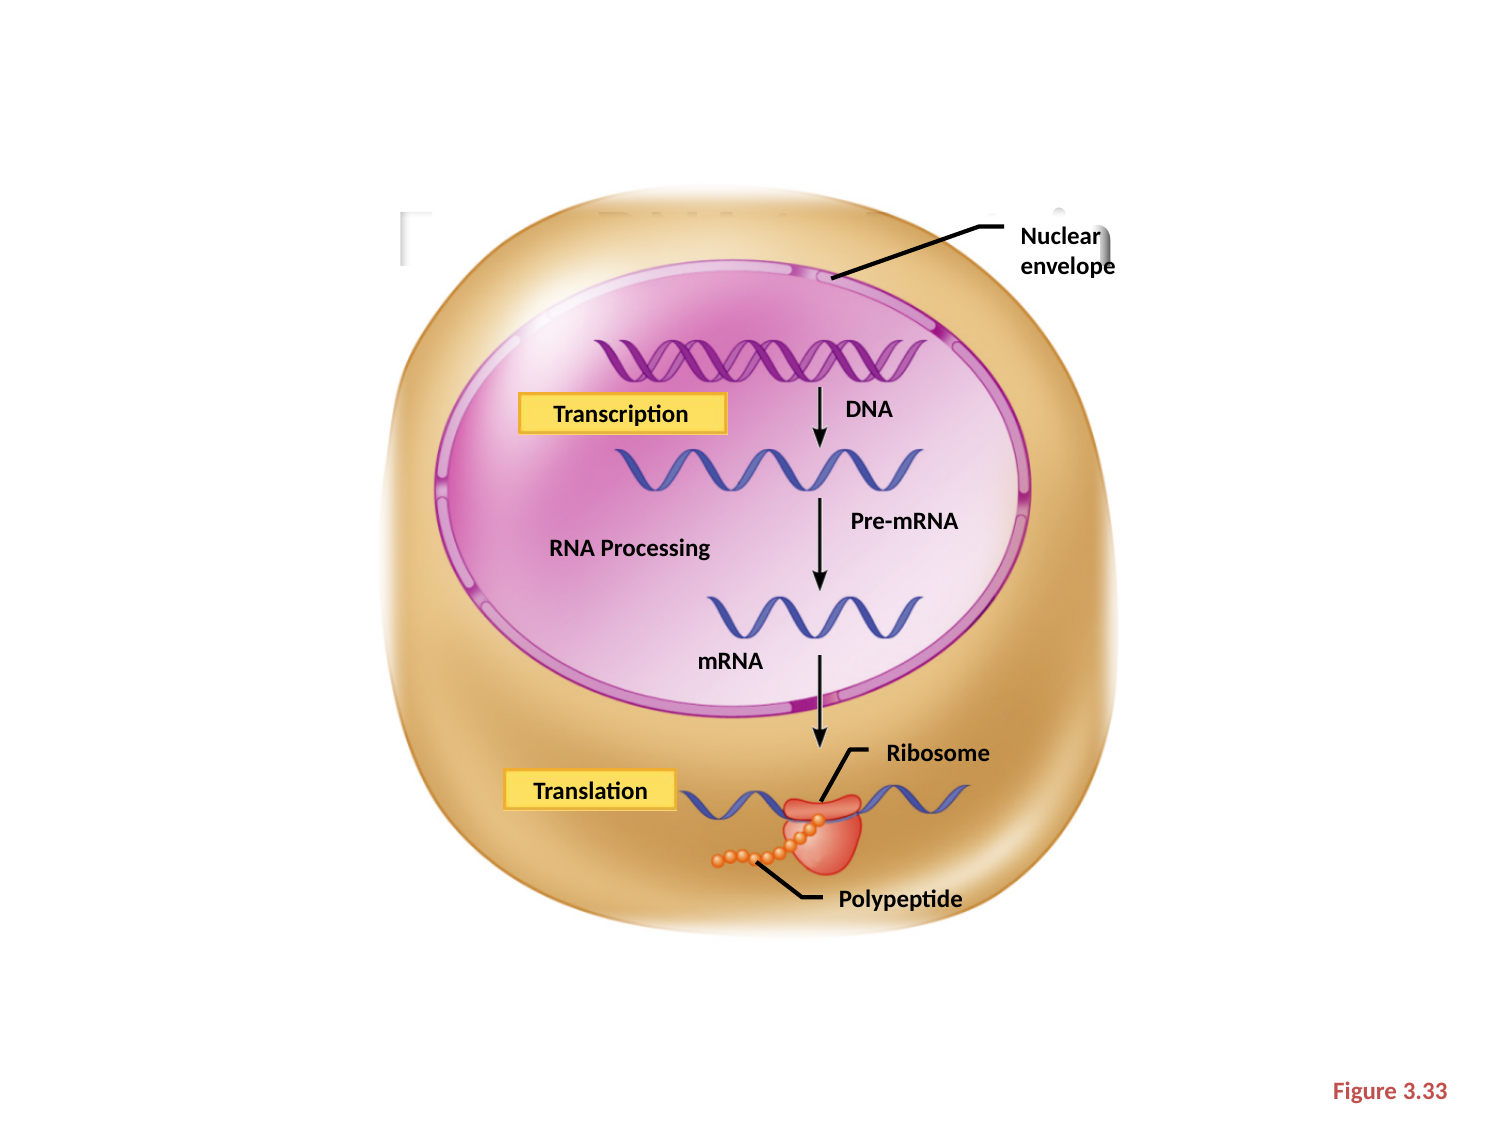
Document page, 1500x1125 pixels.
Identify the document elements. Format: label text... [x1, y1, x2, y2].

text_box Figure 3.33 [1200, 1067, 1463, 1113]
picture [374, 182, 1126, 943]
title From DNA to Protein [150, 134, 1363, 332]
